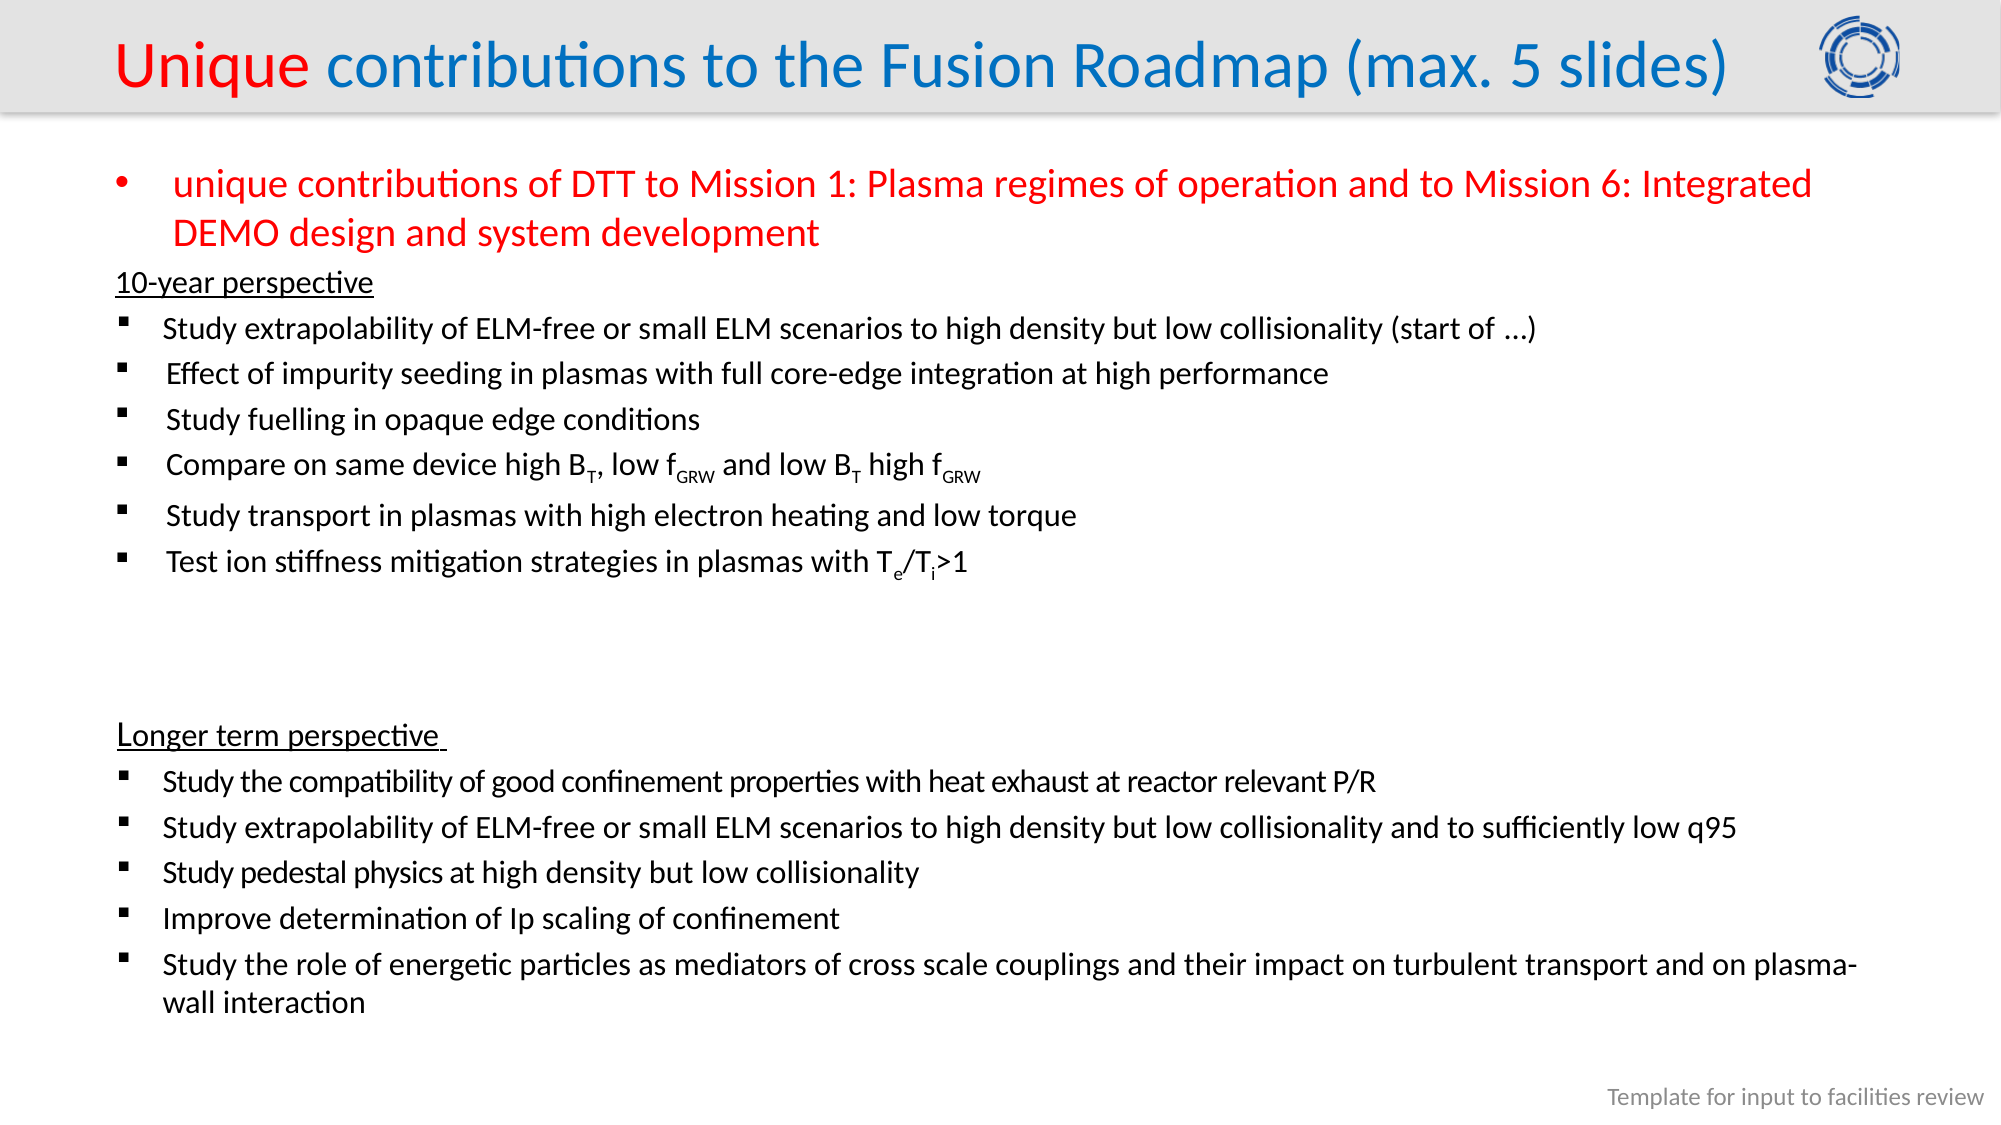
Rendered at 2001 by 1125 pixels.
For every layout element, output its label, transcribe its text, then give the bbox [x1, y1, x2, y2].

title Unique contributions to the Fusion Roadmap (max. 5 slides) [99, 19, 1750, 95]
list unique contributions of DTT to Mission 1: Plasma regimes of operation and to Mission 6: Integrated DEMO design and system development 10-year perspective Study extrapolability of ELM-free or small ELM scenarios to high density but low collisionality (start of …) Effect of impurity seeding in plasmas with full core-edge integration at high performance Study fuelling in opaque edge conditions Compare on same device high BT, low fGRW and low BT high fGRW Study transport in plasmas with high electron heating and low torque Test ion stiffness mitigation strategies in plasmas with Te/Ti>1 Longer term perspective Study the compatibility of good confinement properties with heat exhaust at reactor relevant P/R Study extrapolability of ELM-free or small ELM scenarios to high density but low collisionality and to sufficiently low q95 Study pedestal physics at high density but low collisionality Improve determination of Ip scaling of confinement Study the role of energetic particles as mediators of cross scale couplings and their impact on turbulent transport and on plasma-wall interaction [99, 149, 1900, 1035]
footer Template for input to facilities review [102, 1073, 2000, 1118]
